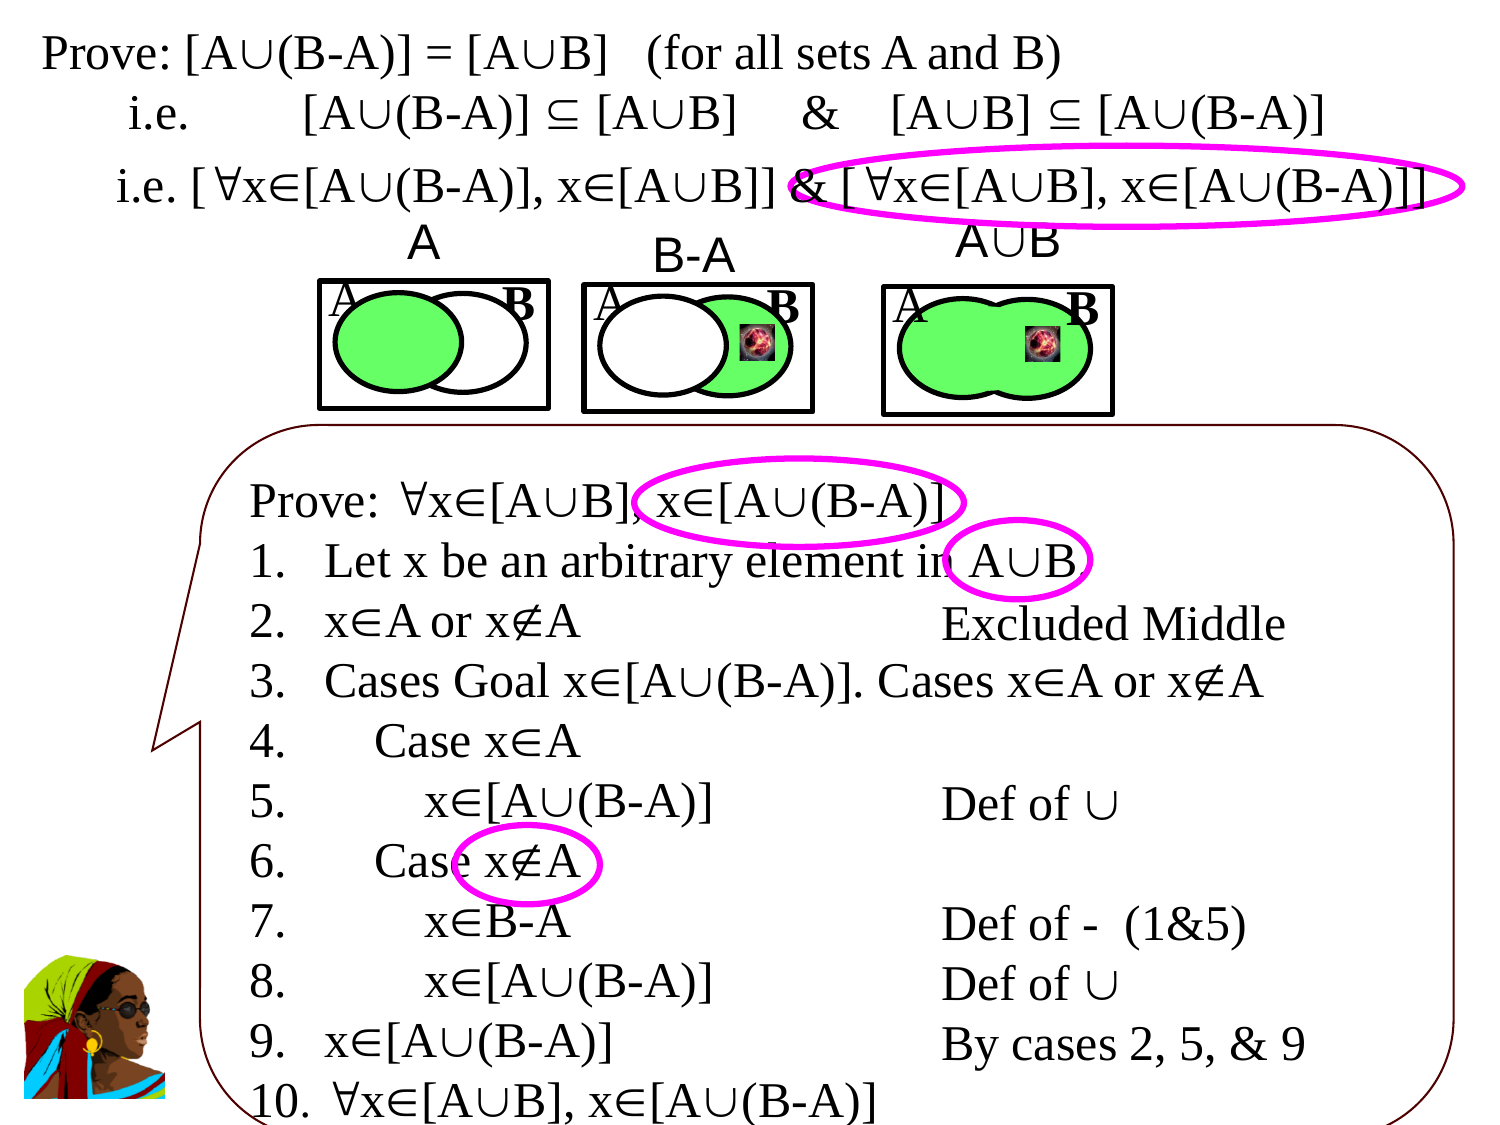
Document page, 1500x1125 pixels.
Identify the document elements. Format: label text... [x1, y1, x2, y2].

text_box [945, 520, 1091, 600]
text_box [454, 825, 601, 905]
text_box Prove: x[AB], x[A(B-A)] Let x be an arbitrary element in AB. xA or xA Cases Goal x[A(B-A)]. Cases xA or xA Case xA x[A(B-A)] Case xA xB-A x[A(B-A)] x[A(B-A)] x[AB], x[A(B-A)] [152, 424, 1454, 1125]
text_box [313, 201, 549, 409]
picture [1024, 326, 1061, 362]
picture [739, 324, 775, 361]
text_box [877, 199, 1113, 415]
text_box Prove: [A(B-A)] = [AB] (for all sets A and B) i.e. [A(B-A)]  [AB] & [AB]  [A(B-A)] i.e. [x[A(B-A)], x[AB]] & [x[AB], x[A(B-A)]] [26, 12, 1500, 254]
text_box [578, 214, 813, 412]
text_box [634, 458, 964, 547]
text_box Excluded Middle Def of  Def of - (1&5) Def of  By cases 2, 5, & 9 [926, 583, 1400, 1125]
picture [24, 955, 165, 1099]
